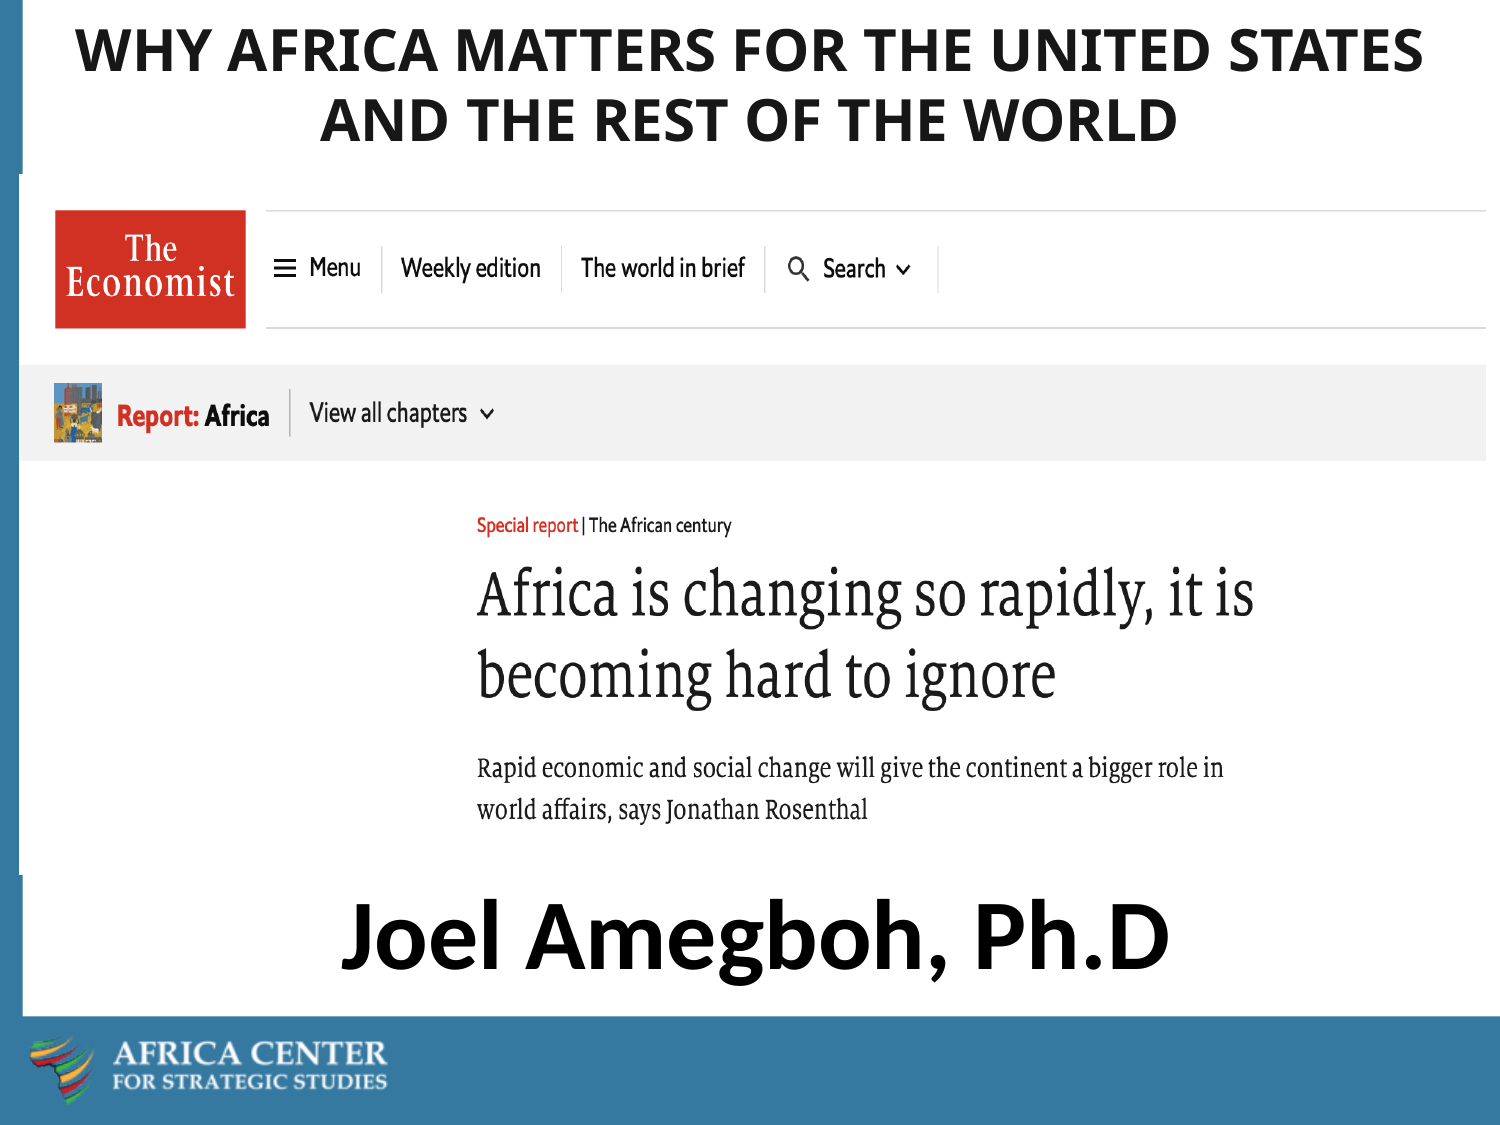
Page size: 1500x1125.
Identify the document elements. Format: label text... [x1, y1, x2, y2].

subtitle Joel Amegboh, Ph.D [225, 884, 1288, 1038]
title WHY AFRICA MATTERS FOR THE UNITED STATES AND THE REST OF THE WORLD [19, 12, 1482, 174]
picture [19, 174, 1486, 876]
picture [29, 1035, 388, 1105]
